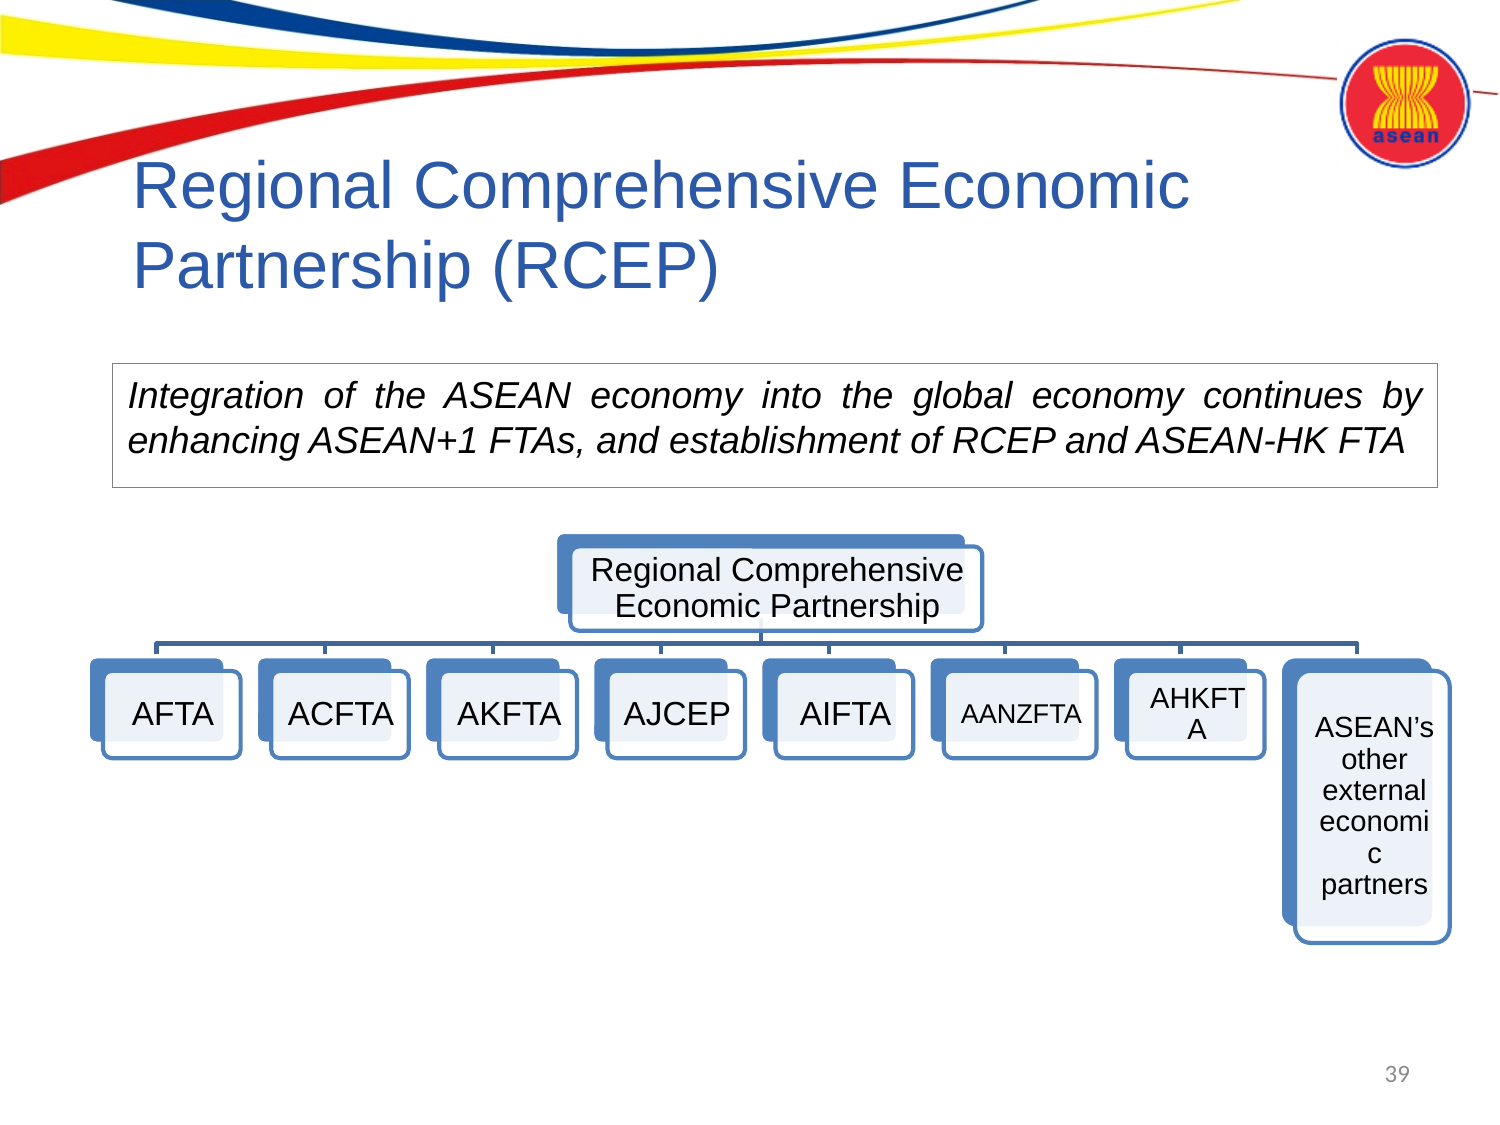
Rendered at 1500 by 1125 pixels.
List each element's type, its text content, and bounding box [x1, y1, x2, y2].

list Integration of the ASEAN economy into the global economy continues by enhancing ASEAN+1 FTAs, and establishment of RCEP and ASEAN-HK FTA [112, 363, 1438, 448]
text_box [87, 449, 1451, 1026]
title Regional Comprehensive Economic Partnership (RCEP) [117, 164, 1289, 280]
picture [0, 0, 1500, 207]
slide_number 39 [1074, 1042, 1425, 1103]
